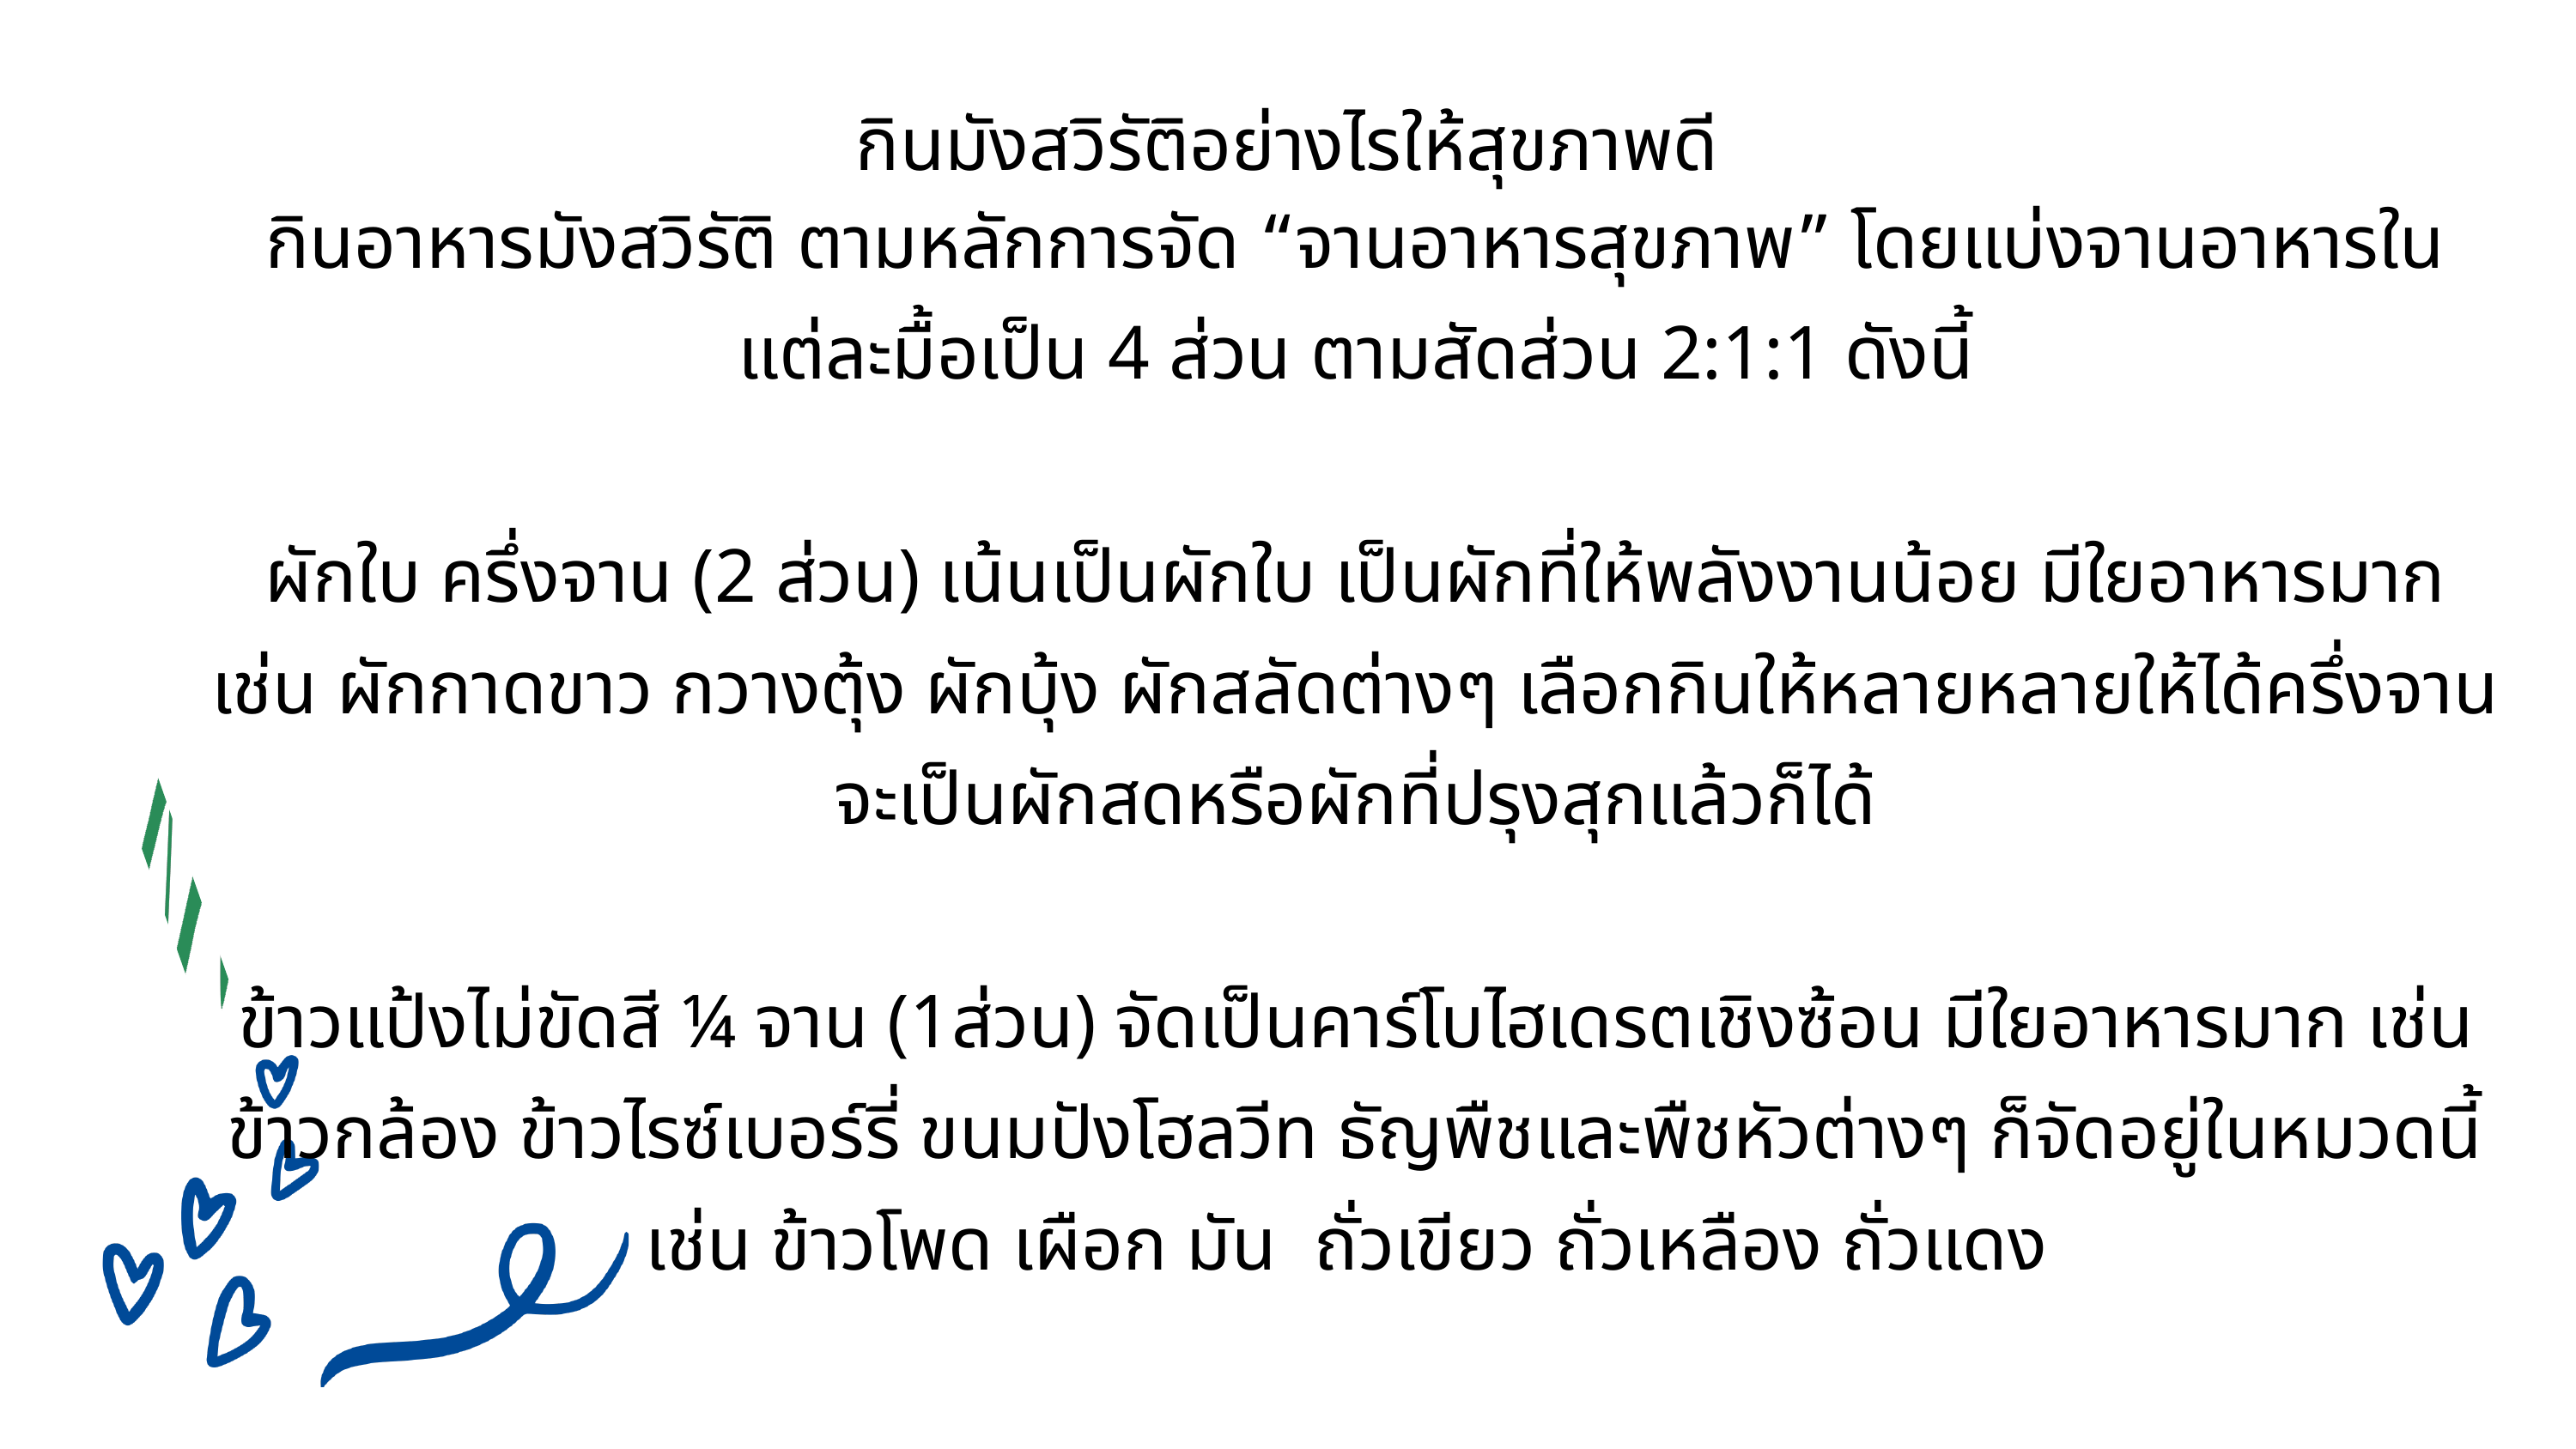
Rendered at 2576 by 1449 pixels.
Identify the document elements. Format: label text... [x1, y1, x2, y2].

text_box กินมังสวิรัติอย่างไรให้สุขภาพดี [753, 111, 1823, 171]
text_box [319, 1285, 629, 1387]
text_box [102, 1055, 319, 1367]
text_box กินอาหารมังสวิรัติ ตามหลักการจัด “จานอาหารสุขภาพ” โดยแบ่งจานอาหารในแต่ละมื้อเป็น 4 ส่วน ตามสัดส่วน 2:1:1 ดังนี้ ผักใบ ครึ่งจาน (2 ส่วน) เน้นเป็นผักใบ เป็นผักที่ให้พลังงานน้อย มีใยอาหารมาก เช่น ผักกาดขาว กวางตุ้ง ผักบุ้ง ผักสลัดต่างๆ เลือกกินให้หลายหลายให้ได้ครึ่งจาน จะเป็นผักสดหรือผักที่ปรุงสุกแล้วก็ได้ ข้าวแป้งไม่ขัดสี ¼ จาน (1ส่วน) จัดเป็นคาร์โบไฮเดรตเชิงซ้อน มีใยอาหารมาก เช่น ข้าวกล้อง ข้าวไรซ์เบอร์รี่ ขนมปังโฮลวีท ธัญพืชและพืชหัวต่างๆ ก็จัดอยู่ในหมวดนี้ เช่น ข้าวโพด เผือก มัน ถั่วเขียว ถั่วเหลือง ถั่วแดง [210, 171, 2501, 1285]
text_box [102, 724, 210, 1046]
